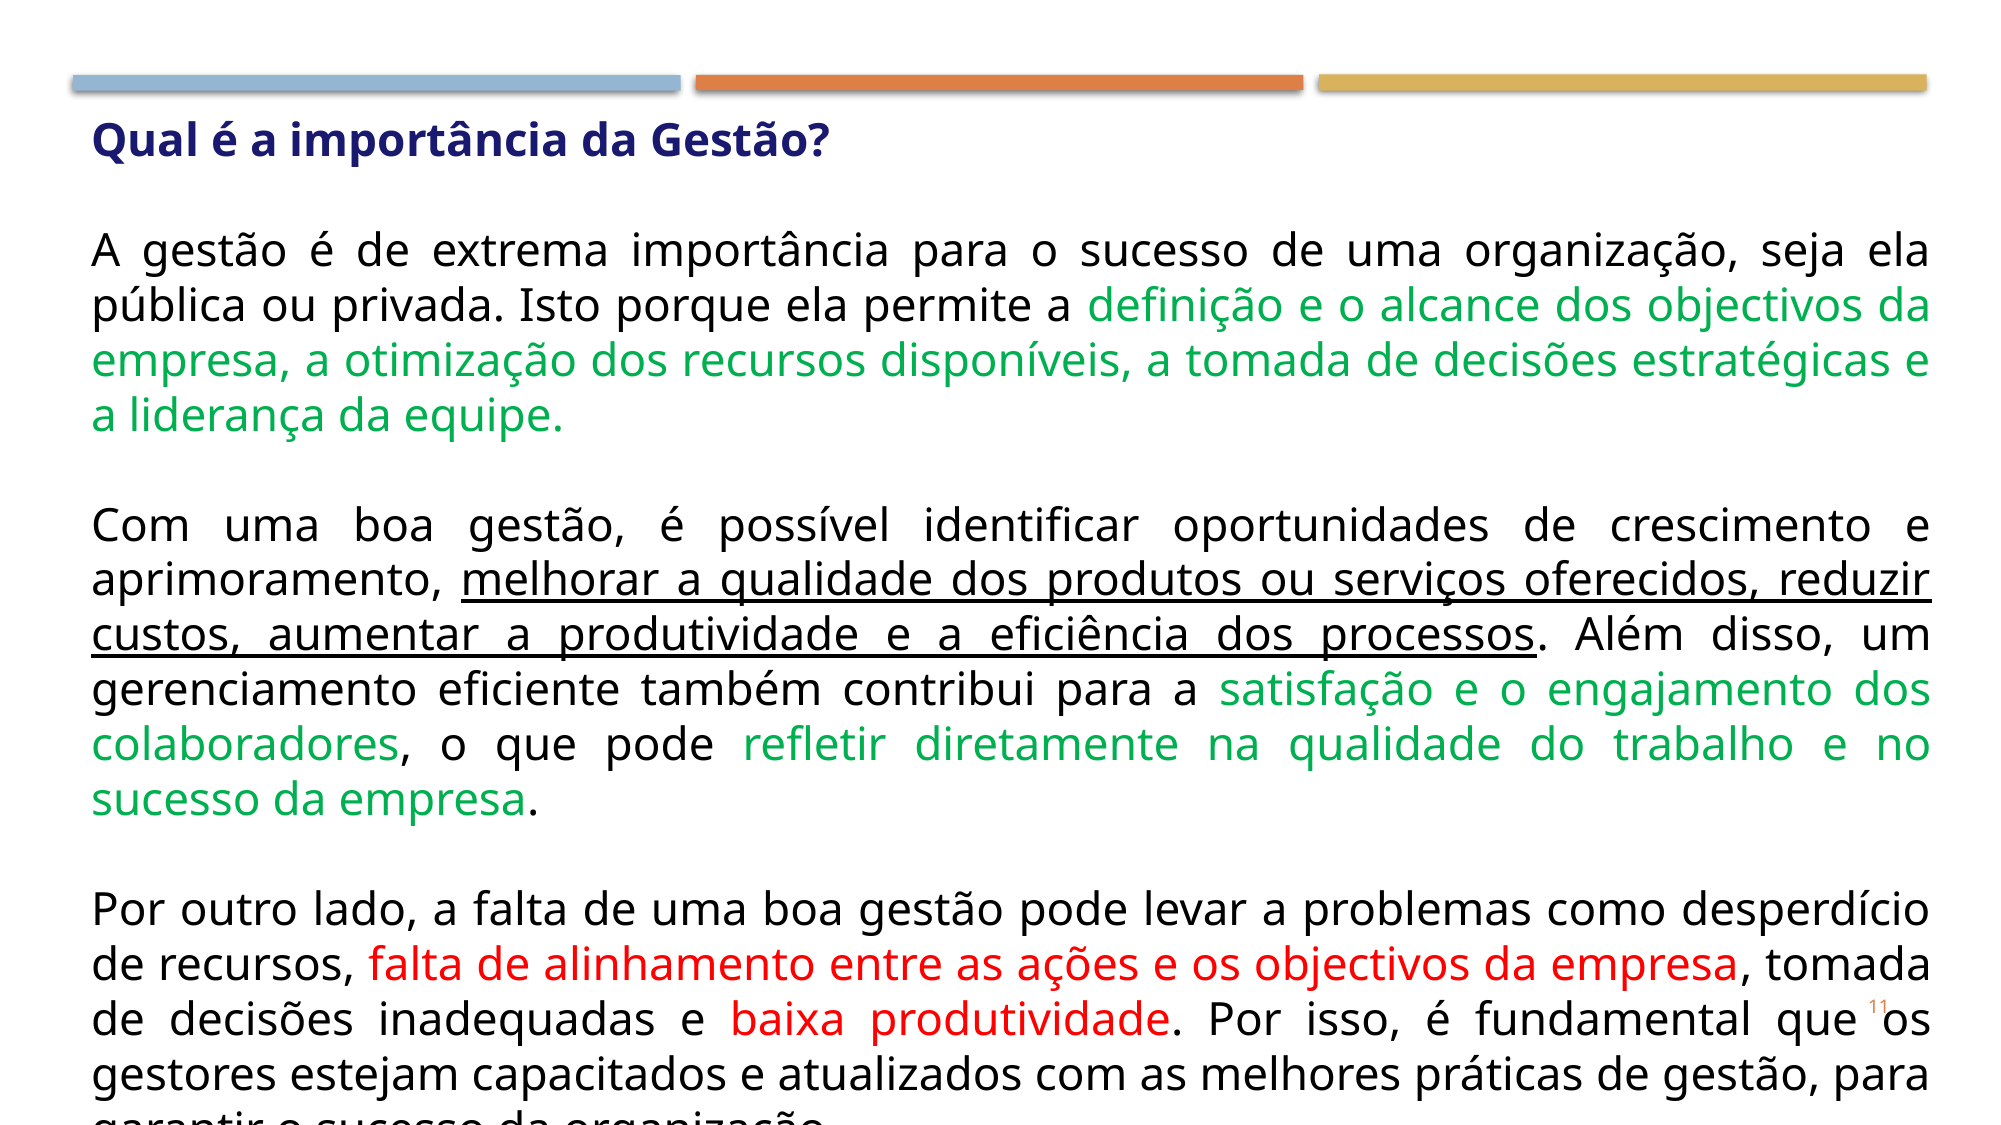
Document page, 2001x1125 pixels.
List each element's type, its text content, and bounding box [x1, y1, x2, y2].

text_box Qual é a importância da Gestão? A gestão é de extrema importância para o sucesso de uma organização, seja ela pública ou privada. Isto porque ela permite a definição e o alcance dos objectivos da empresa, a otimização dos recursos disponíveis, a tomada de decisões estratégicas e a liderança da equipe. Com uma boa gestão, é possível identificar oportunidades de crescimento e aprimoramento, melhorar a qualidade dos produtos ou serviços oferecidos, reduzir custos, aumentar a produtividade e a eficiência dos processos. Além disso, um gerenciamento eficiente também contribui para a satisfação e o engajamento dos colaboradores, o que pode refletir diretamente na qualidade do trabalho e no sucesso da empresa. Por outro lado, a falta de uma boa gestão pode levar a problemas como desperdício de recursos, falta de alinhamento entre as ações e os objectivos da empresa, tomada de decisões inadequadas e baixa produtividade. Por isso, é fundamental que os gestores estejam capacitados e atualizados com as melhores práticas de gestão, para garantir o sucesso da organização. [76, 102, 1947, 1125]
